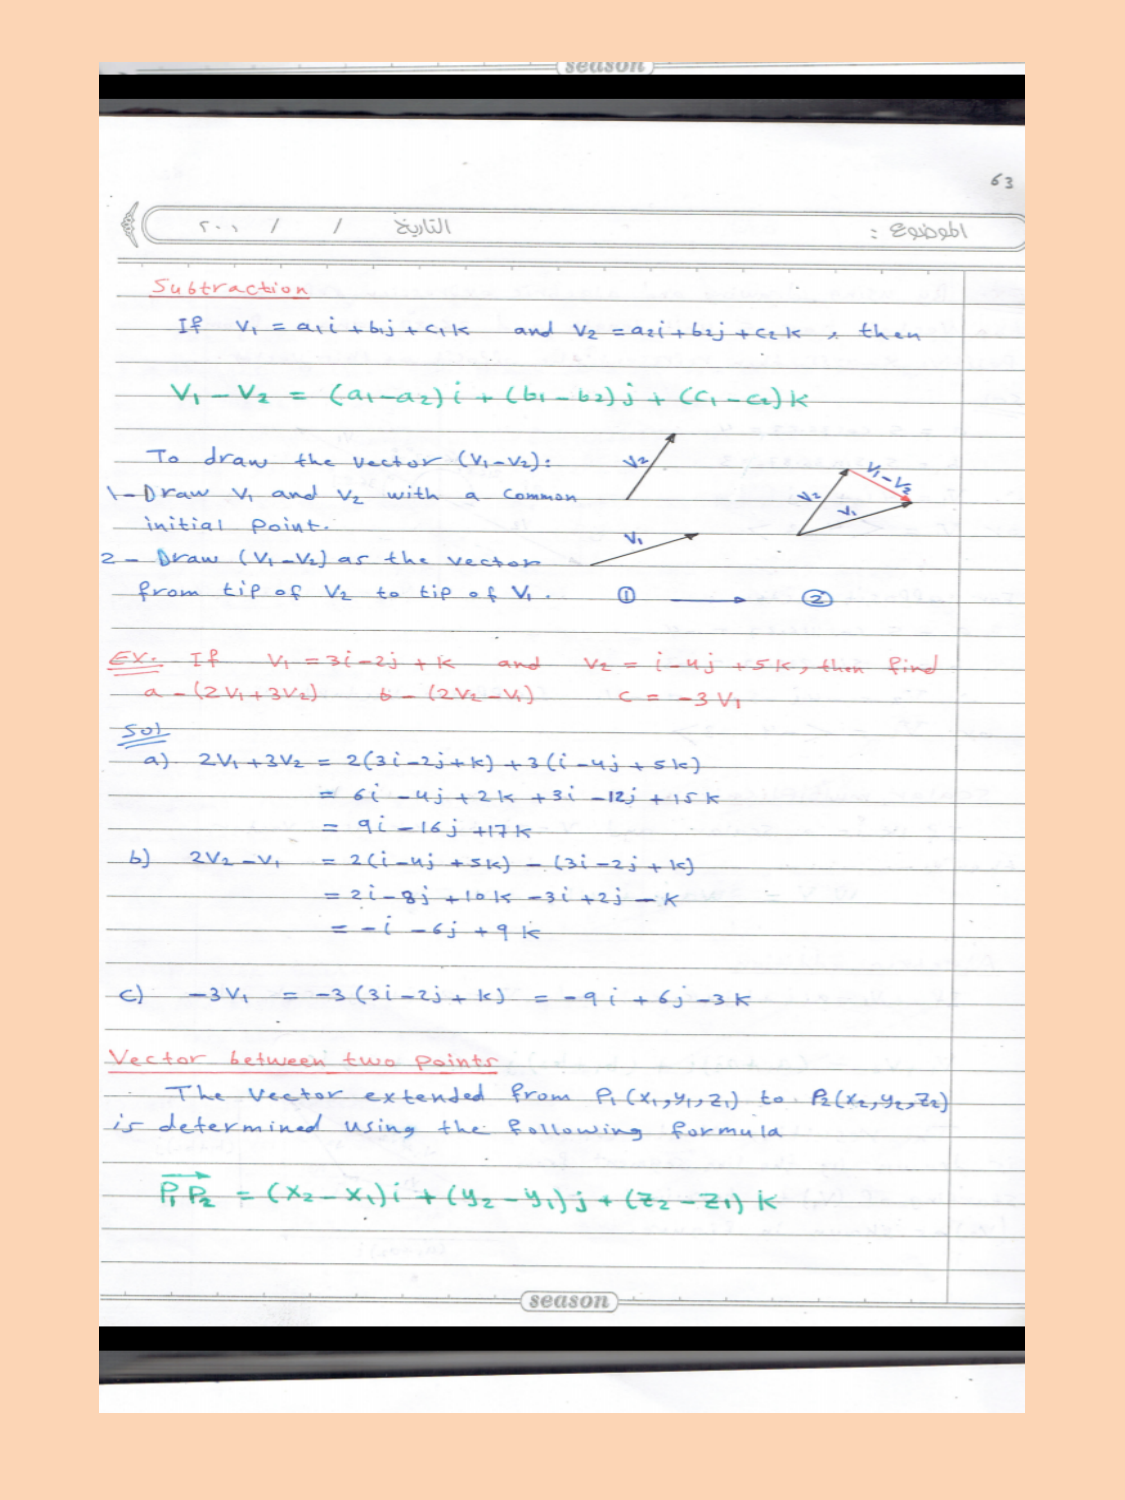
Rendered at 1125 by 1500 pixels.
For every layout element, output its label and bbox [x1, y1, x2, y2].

list [99, 62, 1026, 1413]
